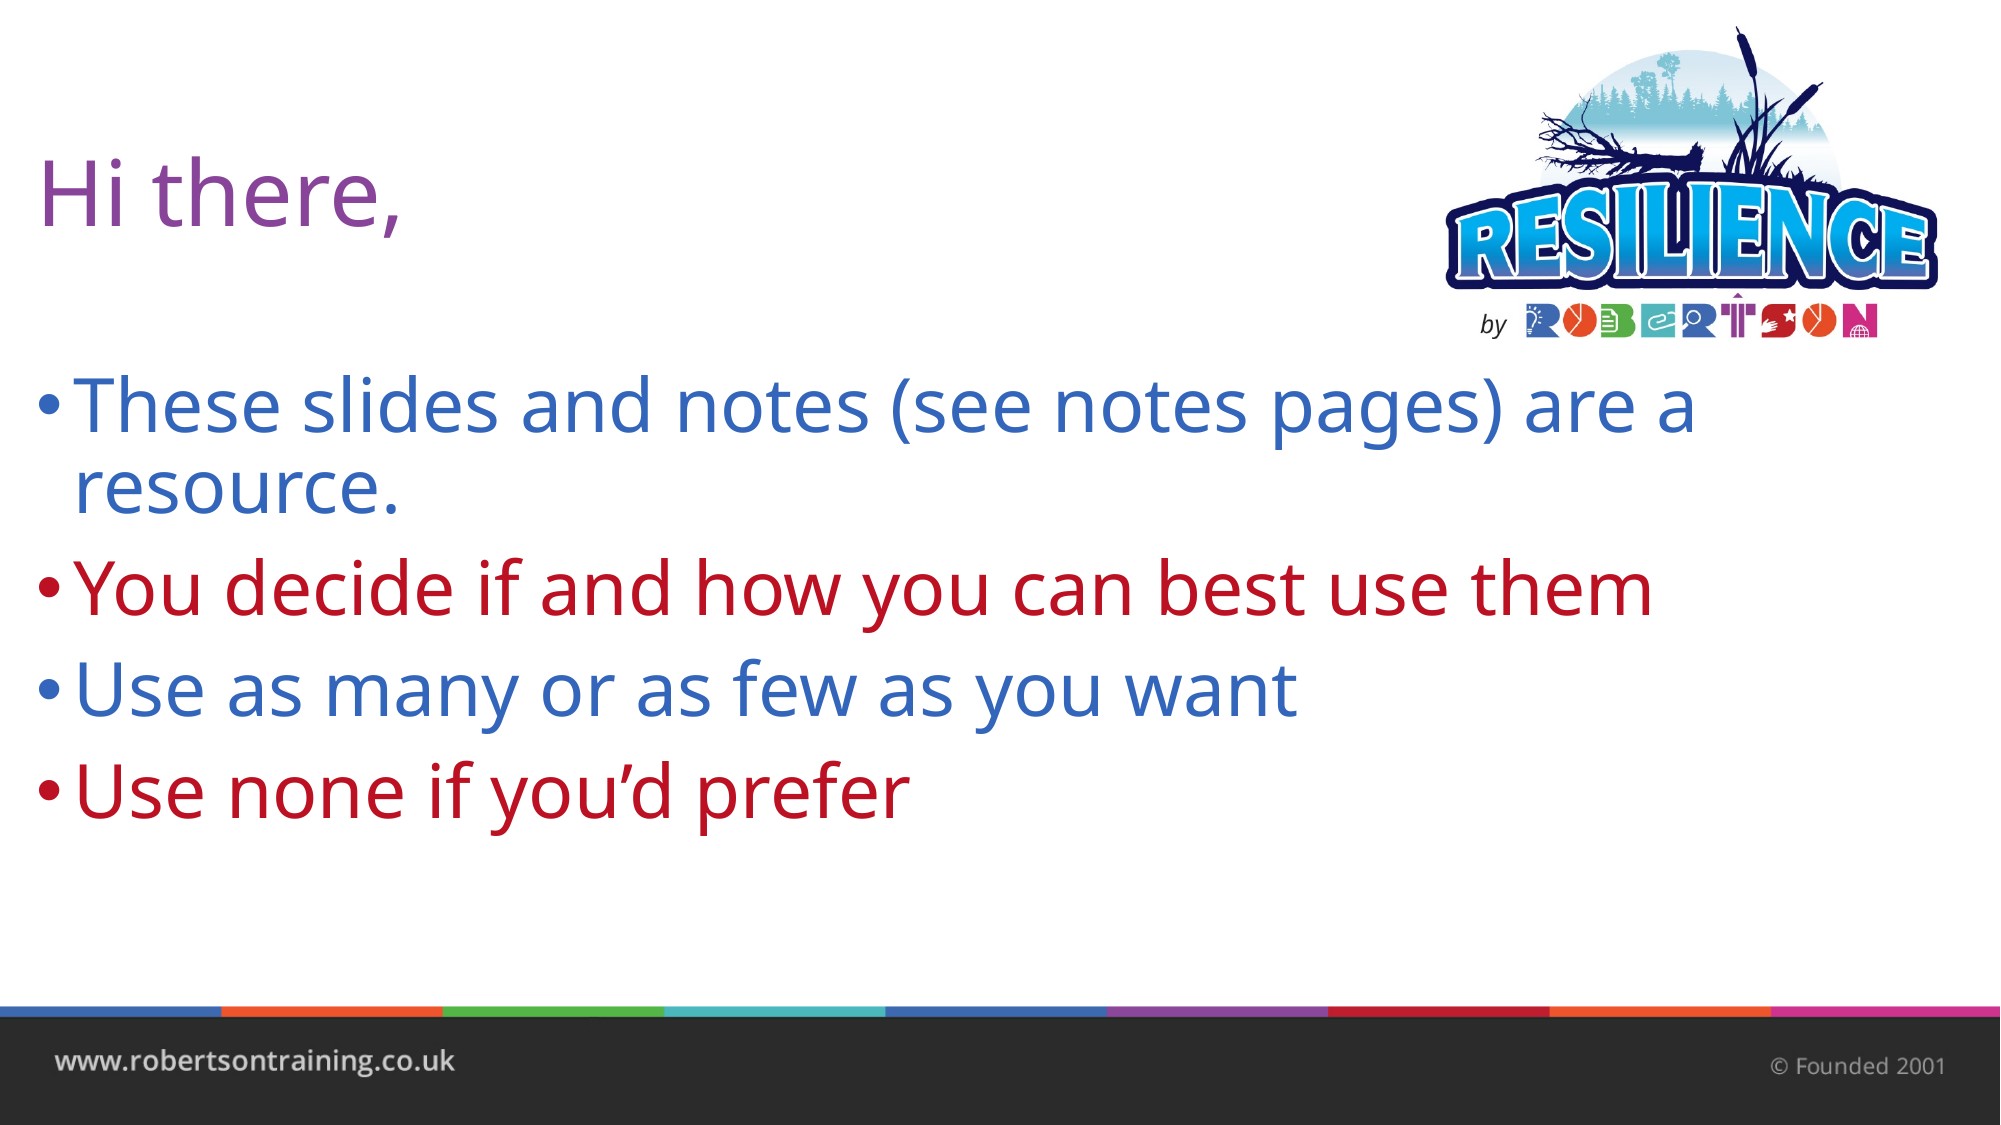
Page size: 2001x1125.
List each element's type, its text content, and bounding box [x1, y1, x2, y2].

picture [0, 1006, 2000, 1125]
title Hi there, [21, 54, 1434, 339]
list These slides and notes (see notes pages) are a resource. You decide if and how you can best use them Use as many or as few as you want Use none if you’d prefer [21, 360, 1941, 1021]
picture [1441, 26, 1942, 339]
